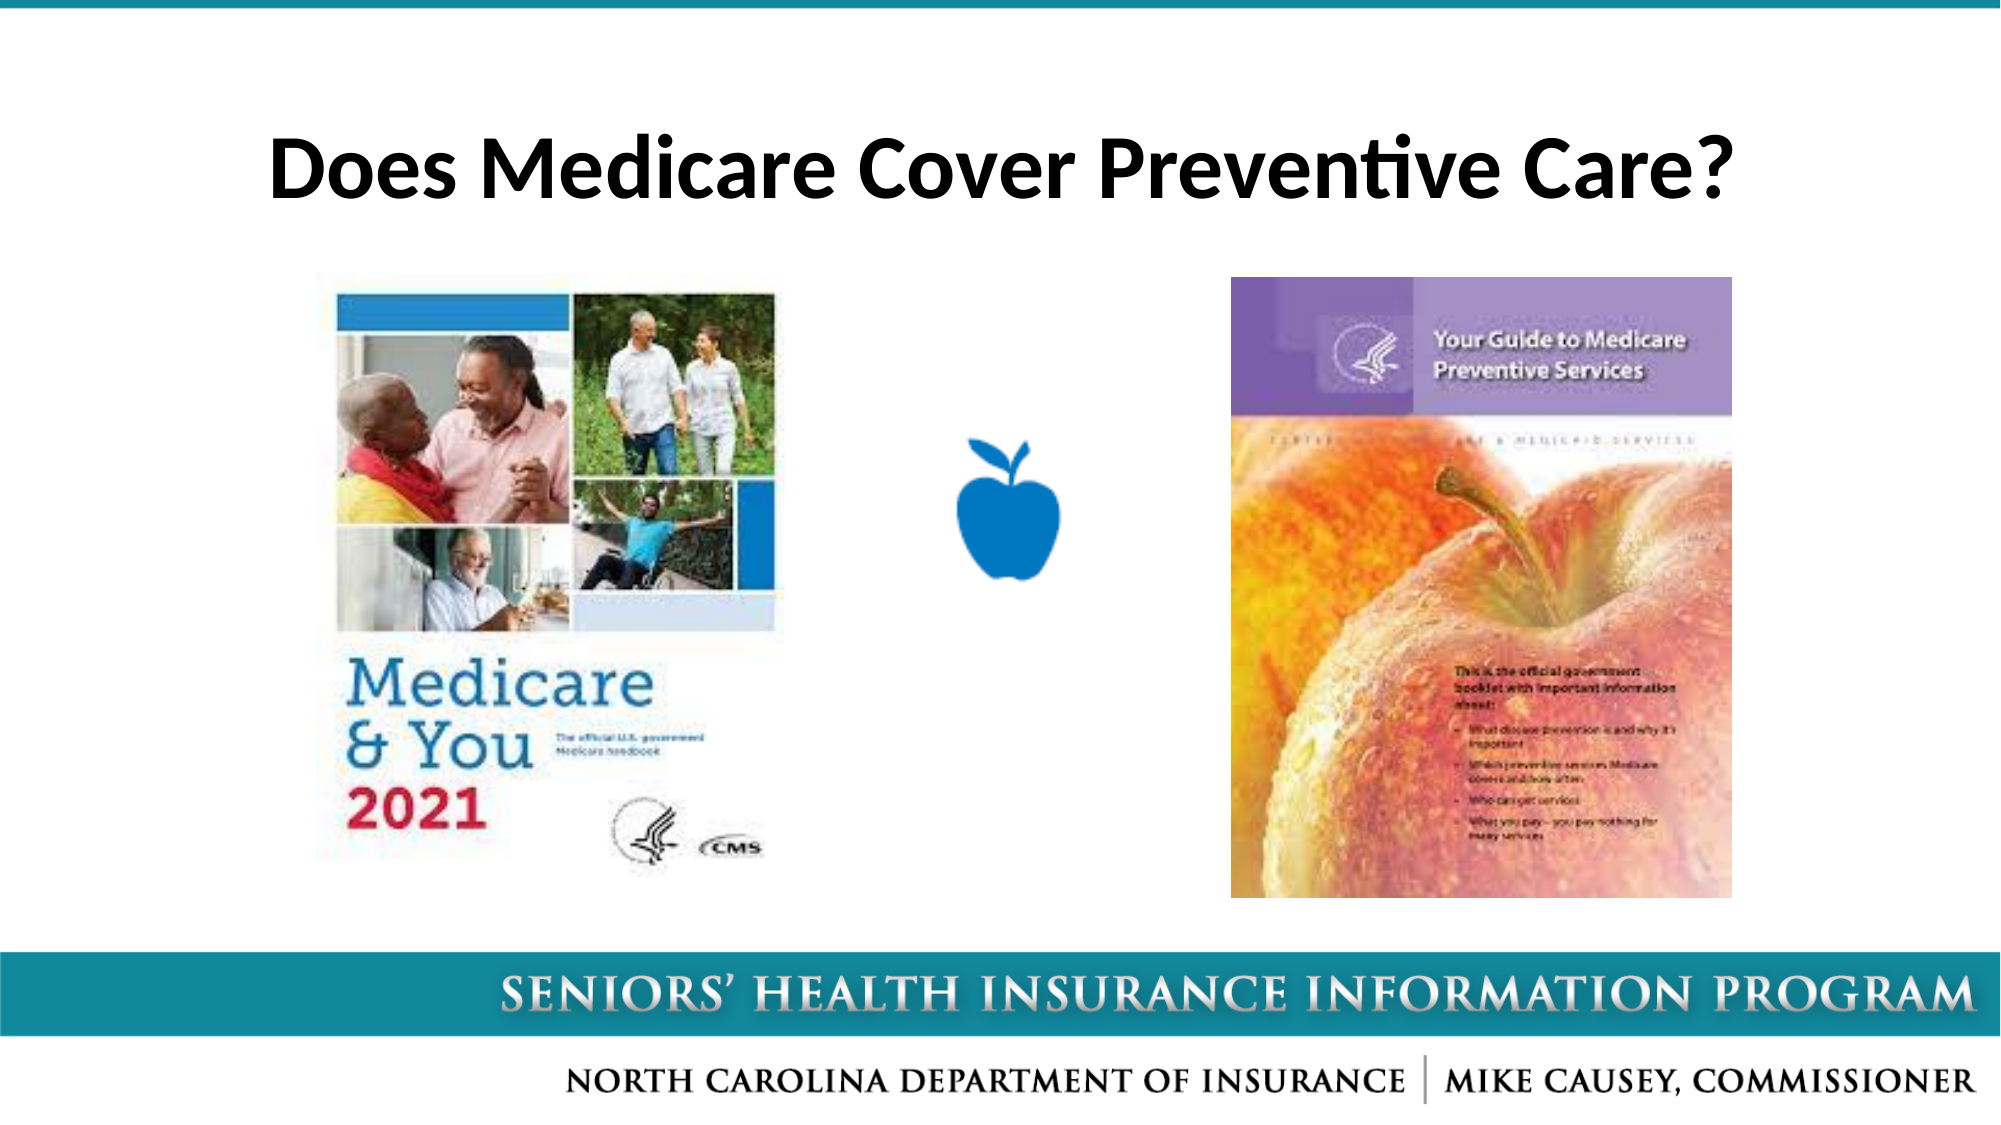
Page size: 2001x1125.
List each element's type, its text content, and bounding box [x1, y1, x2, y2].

title Does Medicare Cover Preventive Care? [42, 59, 1966, 278]
picture [0, 0, 2001, 1125]
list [316, 273, 797, 898]
